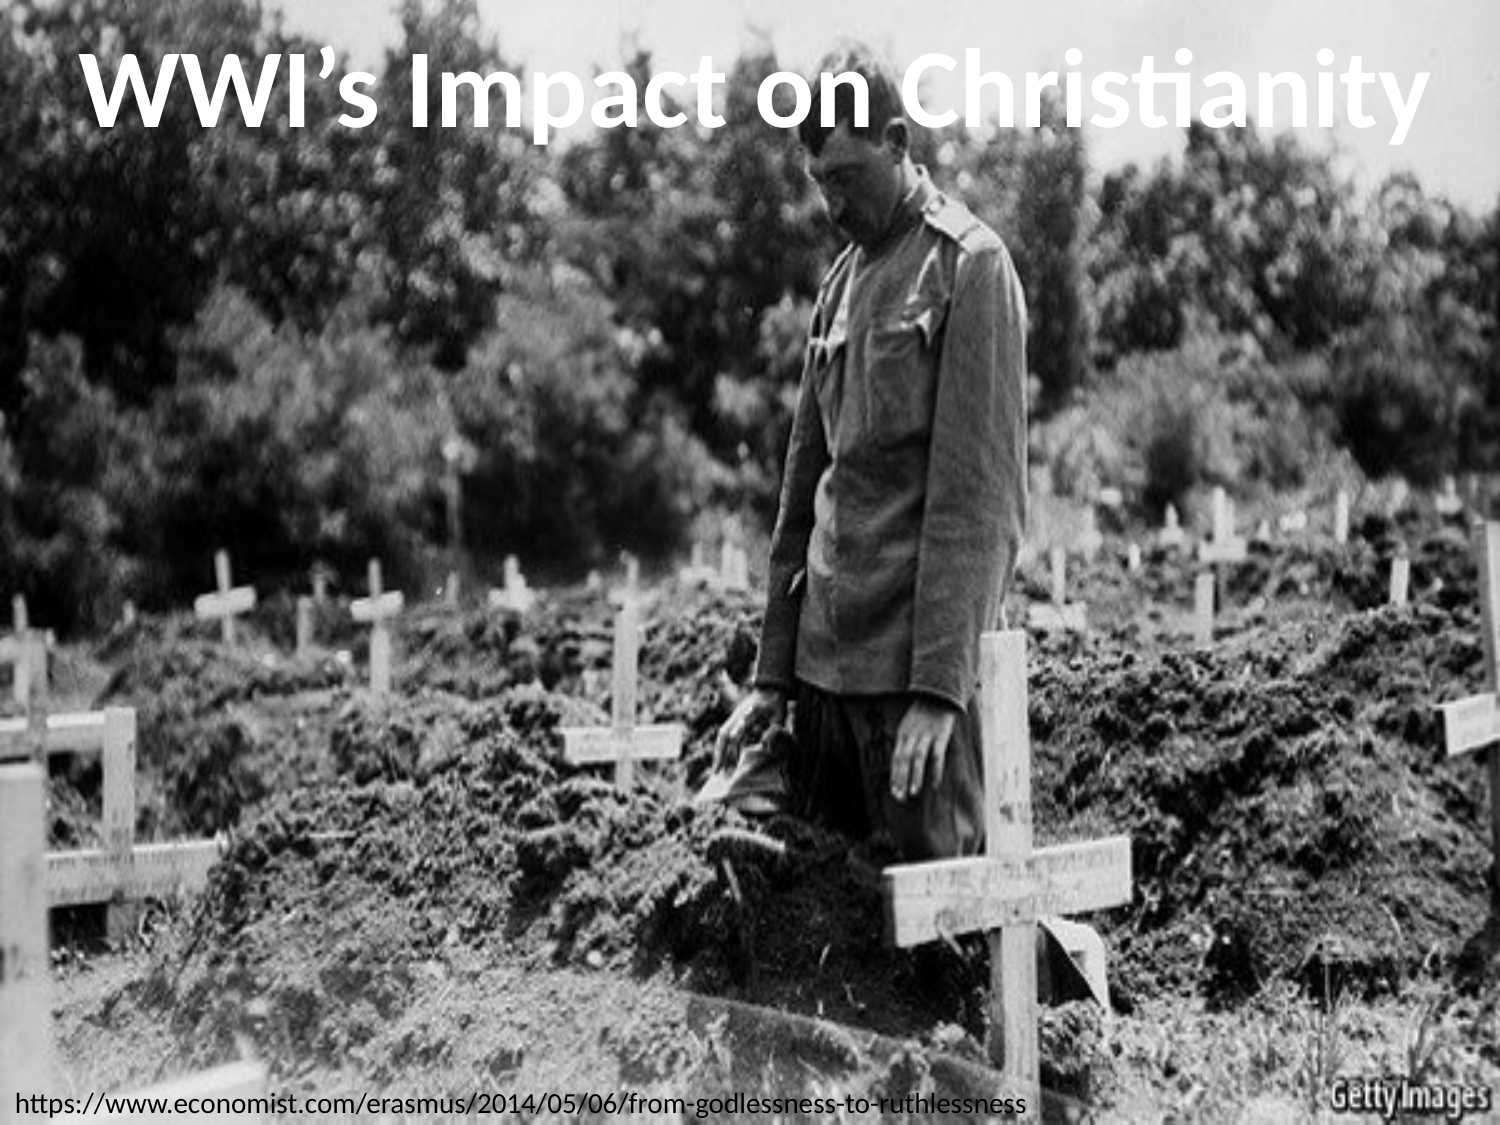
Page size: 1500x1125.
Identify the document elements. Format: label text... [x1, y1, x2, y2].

title WWI’s Impact on Christianity [0, 1, 1500, 163]
text_box https://www.economist.com/erasmus/2014/05/06/from-godlessness-to-ruthlessness [0, 1076, 1475, 1125]
picture [0, 163, 1500, 1125]
